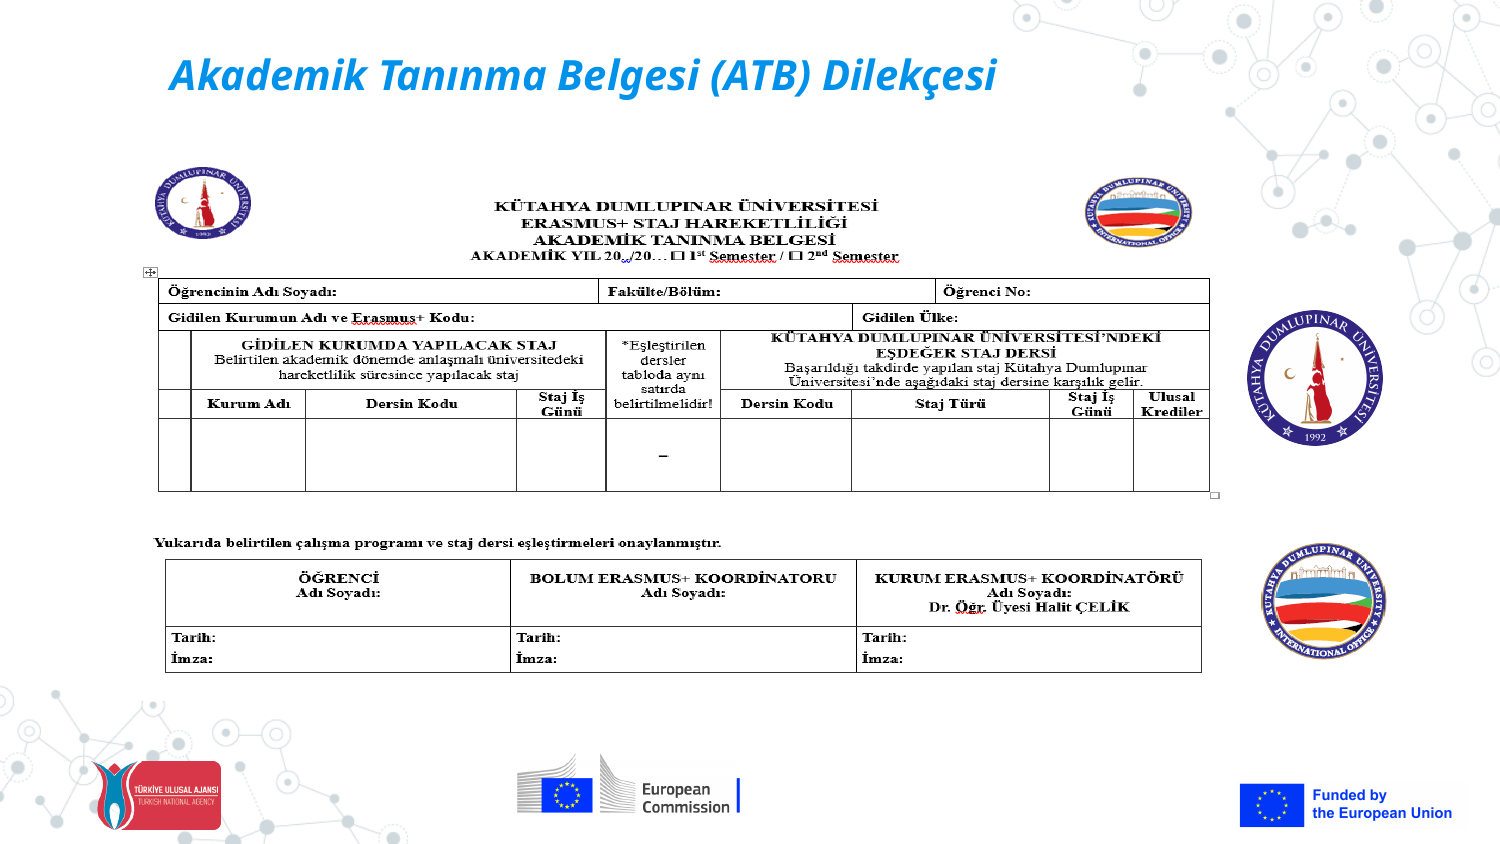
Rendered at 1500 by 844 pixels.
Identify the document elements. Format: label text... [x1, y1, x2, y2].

picture [0, 0, 1500, 844]
text_box Akademik Tanınma Belgesi (ATB) Dilekçesi [155, 16, 1083, 114]
